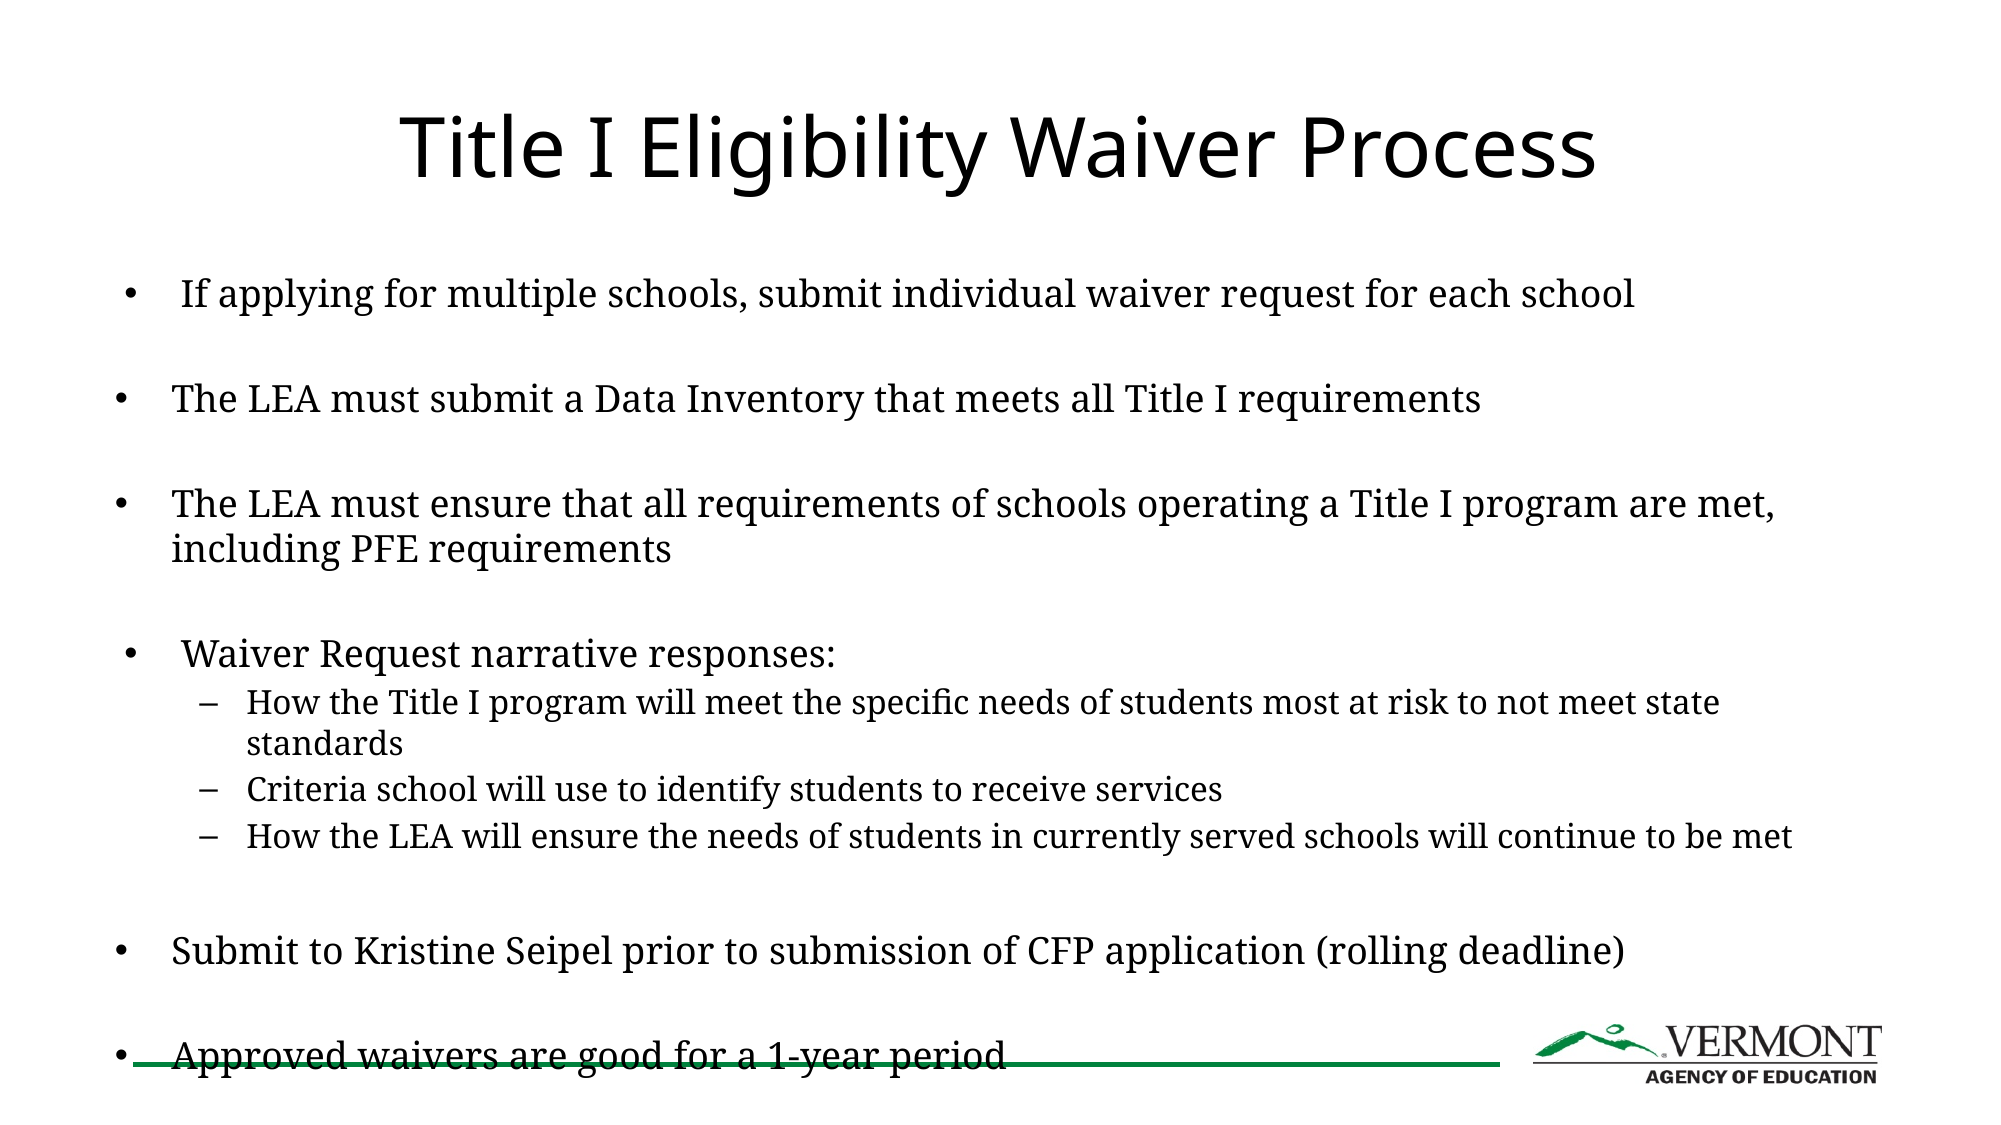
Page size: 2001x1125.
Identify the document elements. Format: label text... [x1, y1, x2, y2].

picture [1533, 1024, 1882, 1101]
list If applying for multiple schools, submit individual waiver request for each school The LEA must submit a Data Inventory that meets all Title I requirements The LEA must ensure that all requirements of schools operating a Title I program are met, including PFE requirements Waiver Request narrative responses: How the Title I program will meet the specific needs of students most at risk to not meet state standards Criteria school will use to identify students to receive services How the LEA will ensure the needs of students in currently served schools will continue to be met Submit to Kristine Seipel prior to submission of CFP application (rolling deadline) Approved waivers are good for a 1-year period [99, 262, 1900, 975]
title Title I Eligibility Waiver Process [99, 50, 1900, 238]
